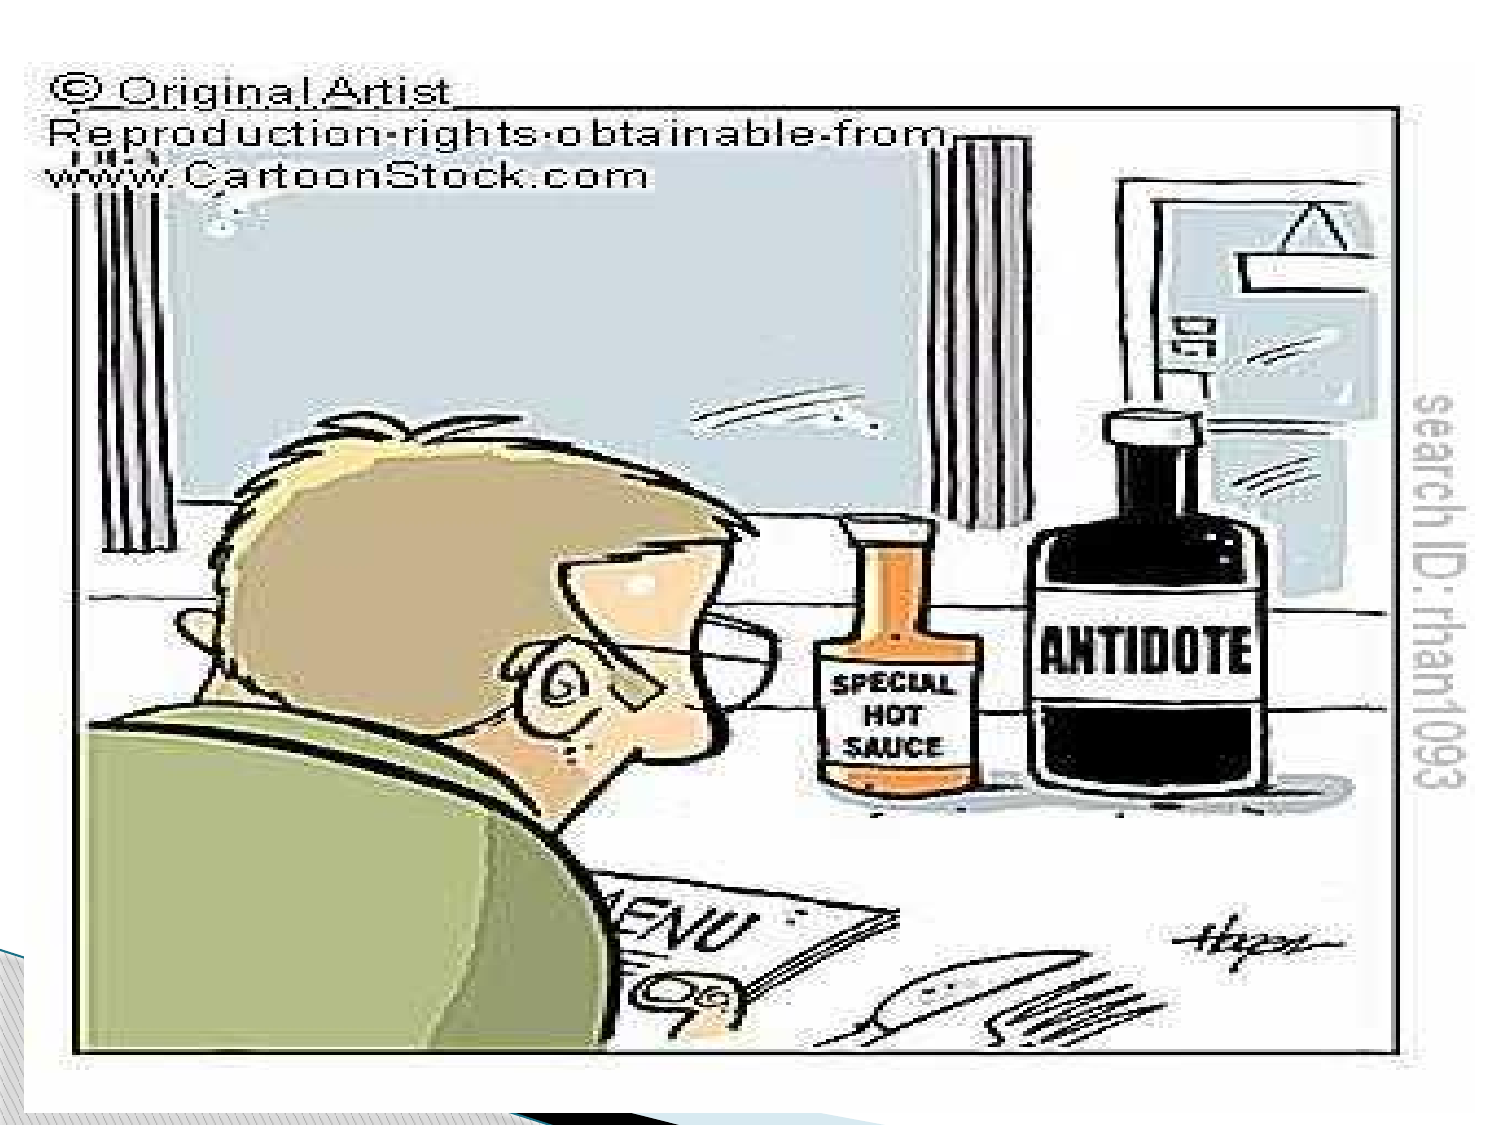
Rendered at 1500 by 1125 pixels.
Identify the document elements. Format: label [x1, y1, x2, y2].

list [24, 62, 1476, 1113]
